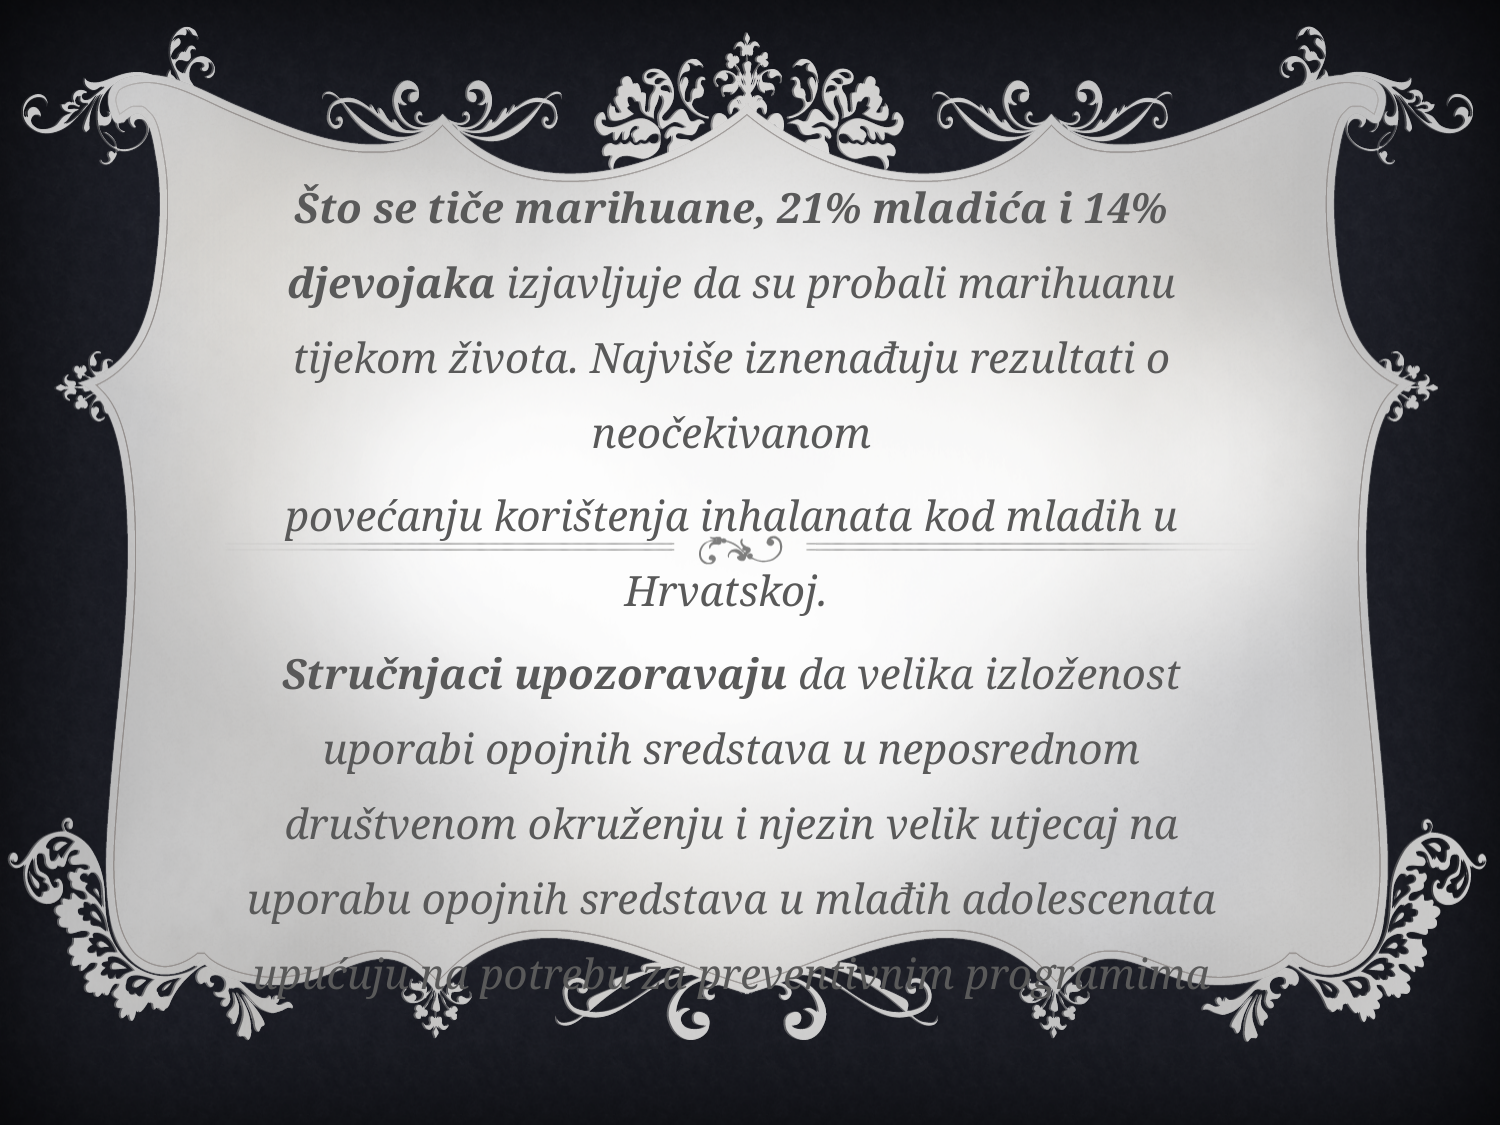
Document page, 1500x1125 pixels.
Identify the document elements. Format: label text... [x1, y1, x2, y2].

picture [0, 0, 1500, 459]
picture [0, 613, 1500, 1125]
subtitle Što se tiče marihuane, 21% mladića i 14% djevojaka izjavljuje da su probali marihuanu tijekom života. Najviše iznenađuju rezultati o neočekivanom povećanju korištenja inhalanata kod mladih u Hrvatskoj. Stručnjaci upozoravaju da velika izloženost uporabi opojnih sredstava u neposrednom društvenom okruženju i njezin velik utjecaj na uporabu opojnih sredstava u mlađih adolescenata upućuju na potrebu za preventivnim programima [206, 149, 1257, 275]
